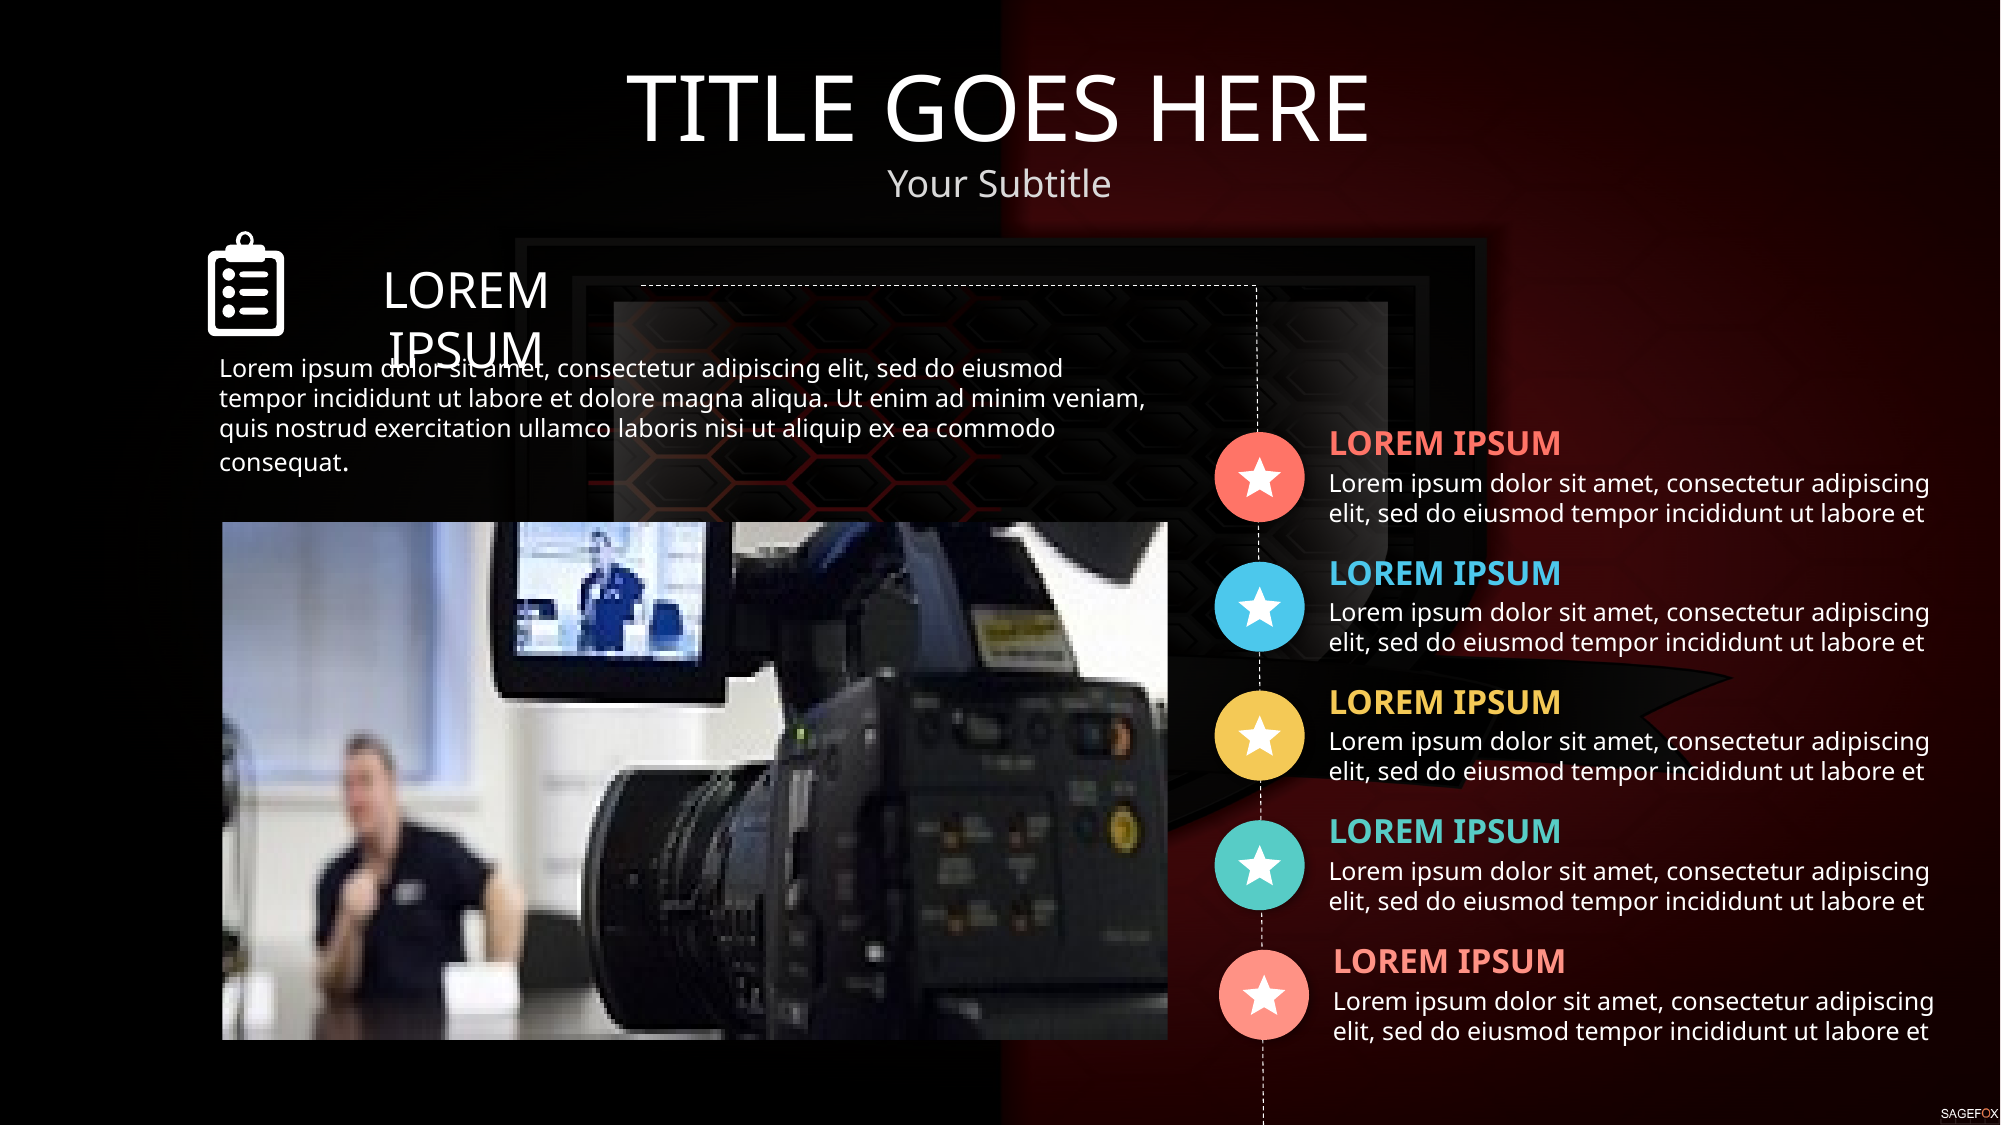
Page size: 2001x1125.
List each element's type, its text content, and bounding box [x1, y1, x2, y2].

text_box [1256, 781, 1264, 820]
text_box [1256, 523, 1264, 561]
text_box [207, 231, 285, 337]
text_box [1256, 287, 1264, 432]
text_box LOREM IPSUM [292, 250, 642, 344]
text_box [1214, 432, 1305, 523]
picture [0, 0, 2001, 1125]
text_box Lorem ipsum dolor sit amet, consectetur adipiscing elit, sed do eiusmod tempor incididunt ut labore et dolore magna aliqua. Ut enim ad minim veniam, quis nostrud exercitation ullamco laboris nisi ut aliquip ex ea commodo consequat. [204, 344, 1168, 485]
text_box TITLE GOES HERE Your Subtitle [548, 42, 1452, 212]
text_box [1214, 561, 1305, 652]
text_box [1256, 652, 1264, 690]
text_box LOREM IPSUM Lorem ipsum dolor sit amet, consectetur adipiscing elit, sed do eiusmod tempor incididunt ut labore et [1318, 675, 1953, 791]
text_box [1214, 820, 1305, 911]
text_box LOREM IPSUM Lorem ipsum dolor sit amet, consectetur adipiscing elit, sed do eiusmod tempor incididunt ut labore et [1318, 546, 1953, 662]
text_box LOREM IPSUM Lorem ipsum dolor sit amet, consectetur adipiscing elit, sed do eiusmod tempor incididunt ut labore et [1318, 417, 1953, 533]
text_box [1256, 1040, 1264, 1125]
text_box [1218, 949, 1309, 1040]
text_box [1256, 911, 1264, 949]
text_box LOREM IPSUM Lorem ipsum dolor sit amet, consectetur adipiscing elit, sed do eiusmod tempor incididunt ut labore et [1318, 805, 1953, 921]
text_box LOREM IPSUM Lorem ipsum dolor sit amet, consectetur adipiscing elit, sed do eiusmod tempor incididunt ut labore et [1322, 935, 1958, 1050]
text_box [221, 521, 1169, 1041]
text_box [1214, 690, 1305, 781]
